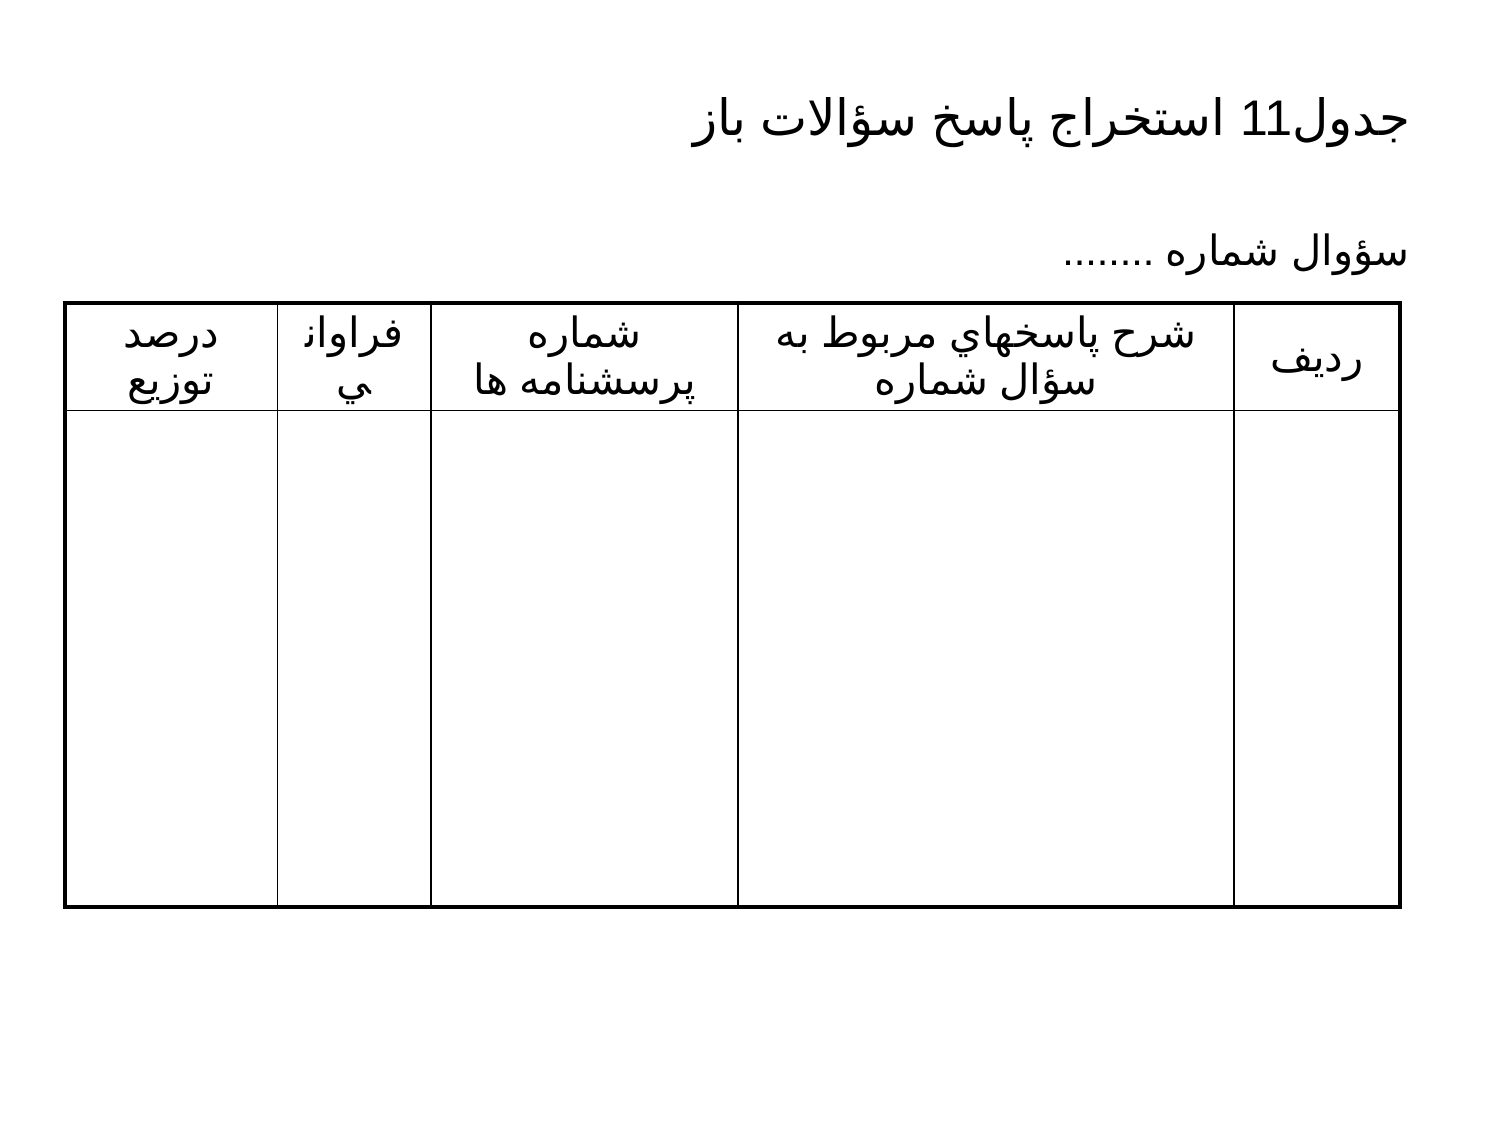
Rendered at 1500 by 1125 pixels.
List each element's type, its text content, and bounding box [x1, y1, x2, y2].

table_header شماره پرسشنامه ها [432, 305, 737, 410]
table_cell [432, 411, 737, 905]
table_header درصد توزيع [67, 305, 277, 410]
table_cell [278, 411, 430, 905]
list جدول11 استخراج پاسخ سؤالات باز سؤوال شماره ........ [75, 78, 1425, 1005]
table_header رديف [1235, 305, 1398, 410]
table_header شرح پاسخهاي مربوط به سؤال شماره [739, 305, 1233, 410]
table_cell [739, 411, 1233, 905]
table_cell [67, 411, 277, 905]
table_cell [1235, 411, 1398, 905]
table_header فراواني [278, 305, 430, 410]
